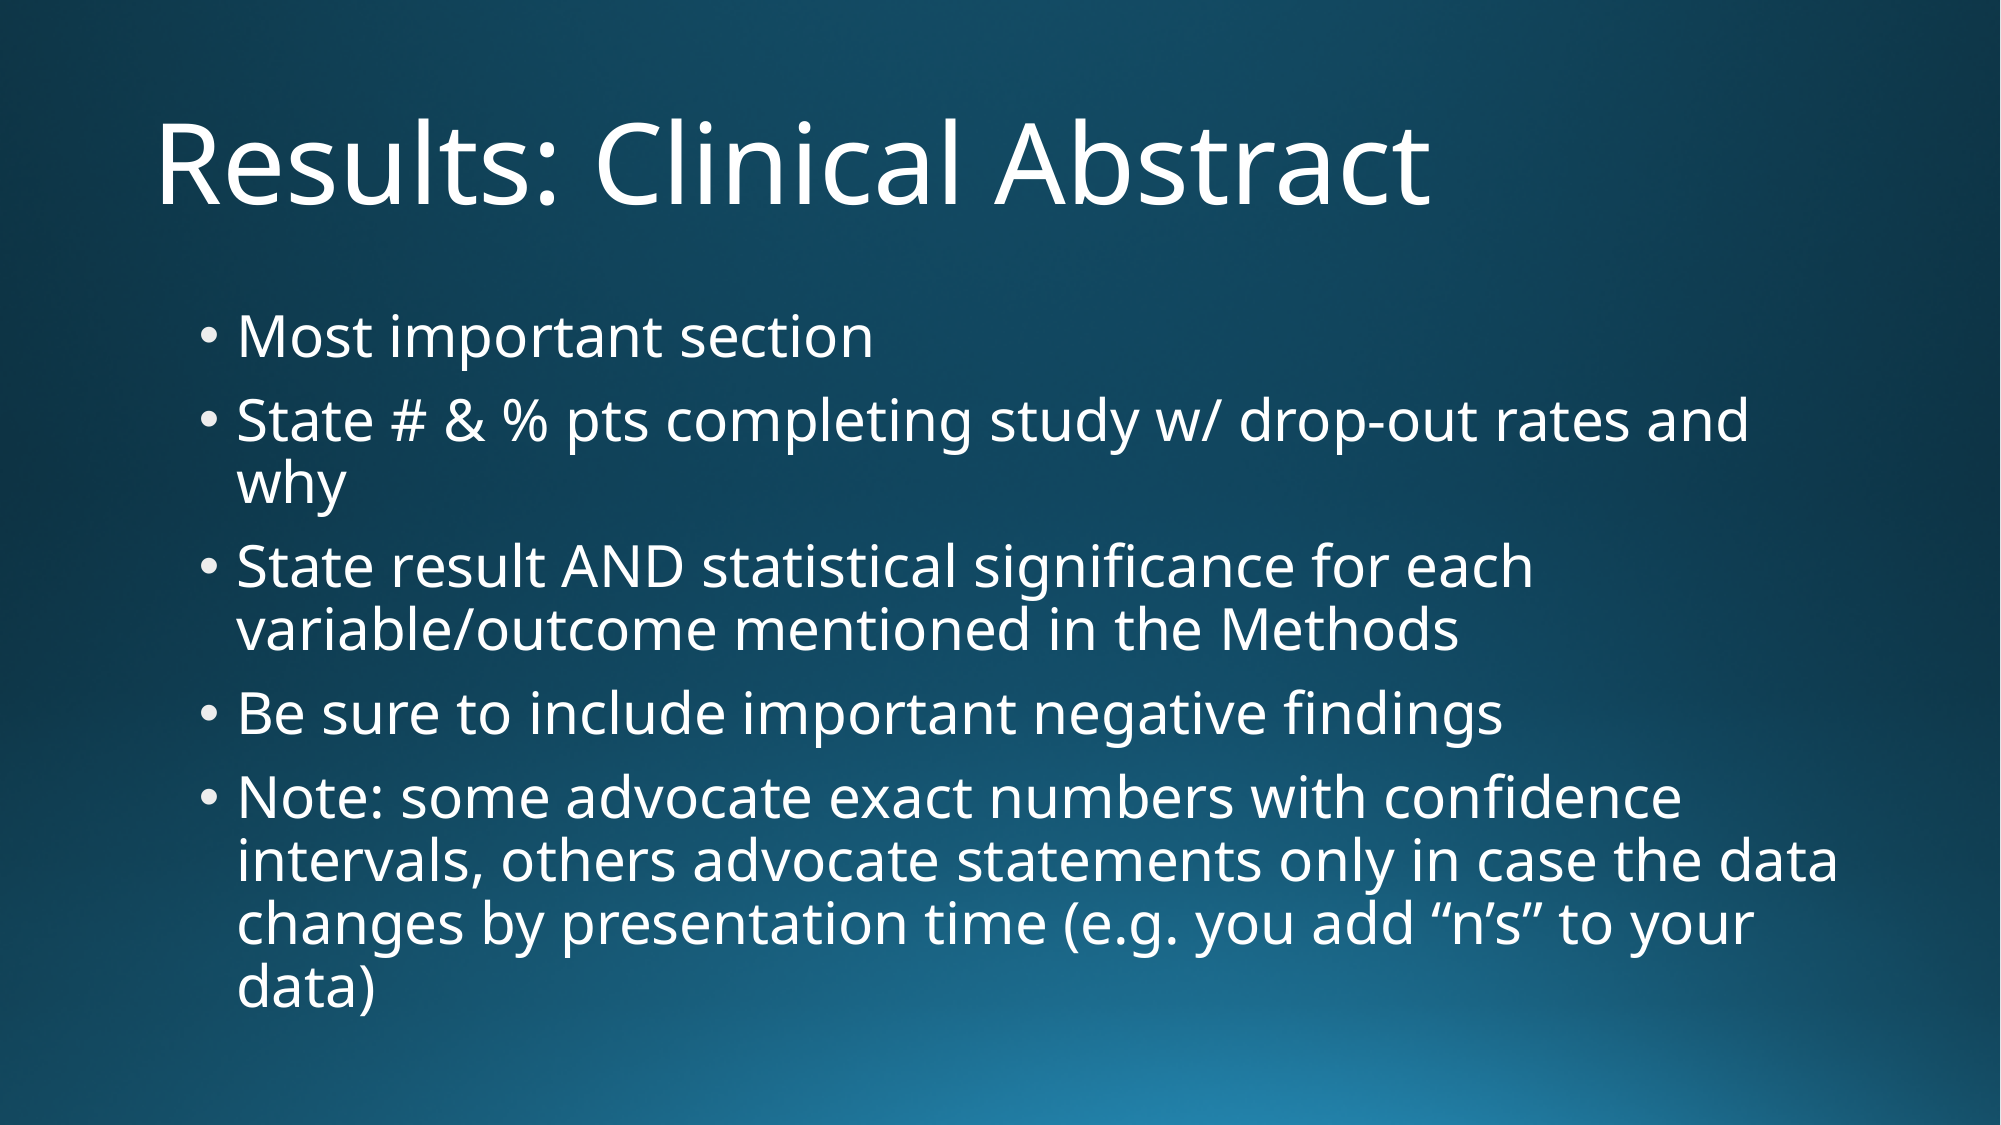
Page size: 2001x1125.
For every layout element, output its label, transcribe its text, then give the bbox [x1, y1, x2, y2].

list Most important section State # & % pts completing study w/ drop-out rates and why State result AND statistical significance for each variable/outcome mentioned in the Methods Be sure to include important negative findings Note: some advocate exact numbers with confidence intervals, others advocate statements only in case the data changes by presentation time (e.g. you add “n’s” to your data) [183, 299, 1863, 1014]
picture [0, 0, 2001, 1125]
title Results: Clinical Abstract [137, 59, 1863, 278]
